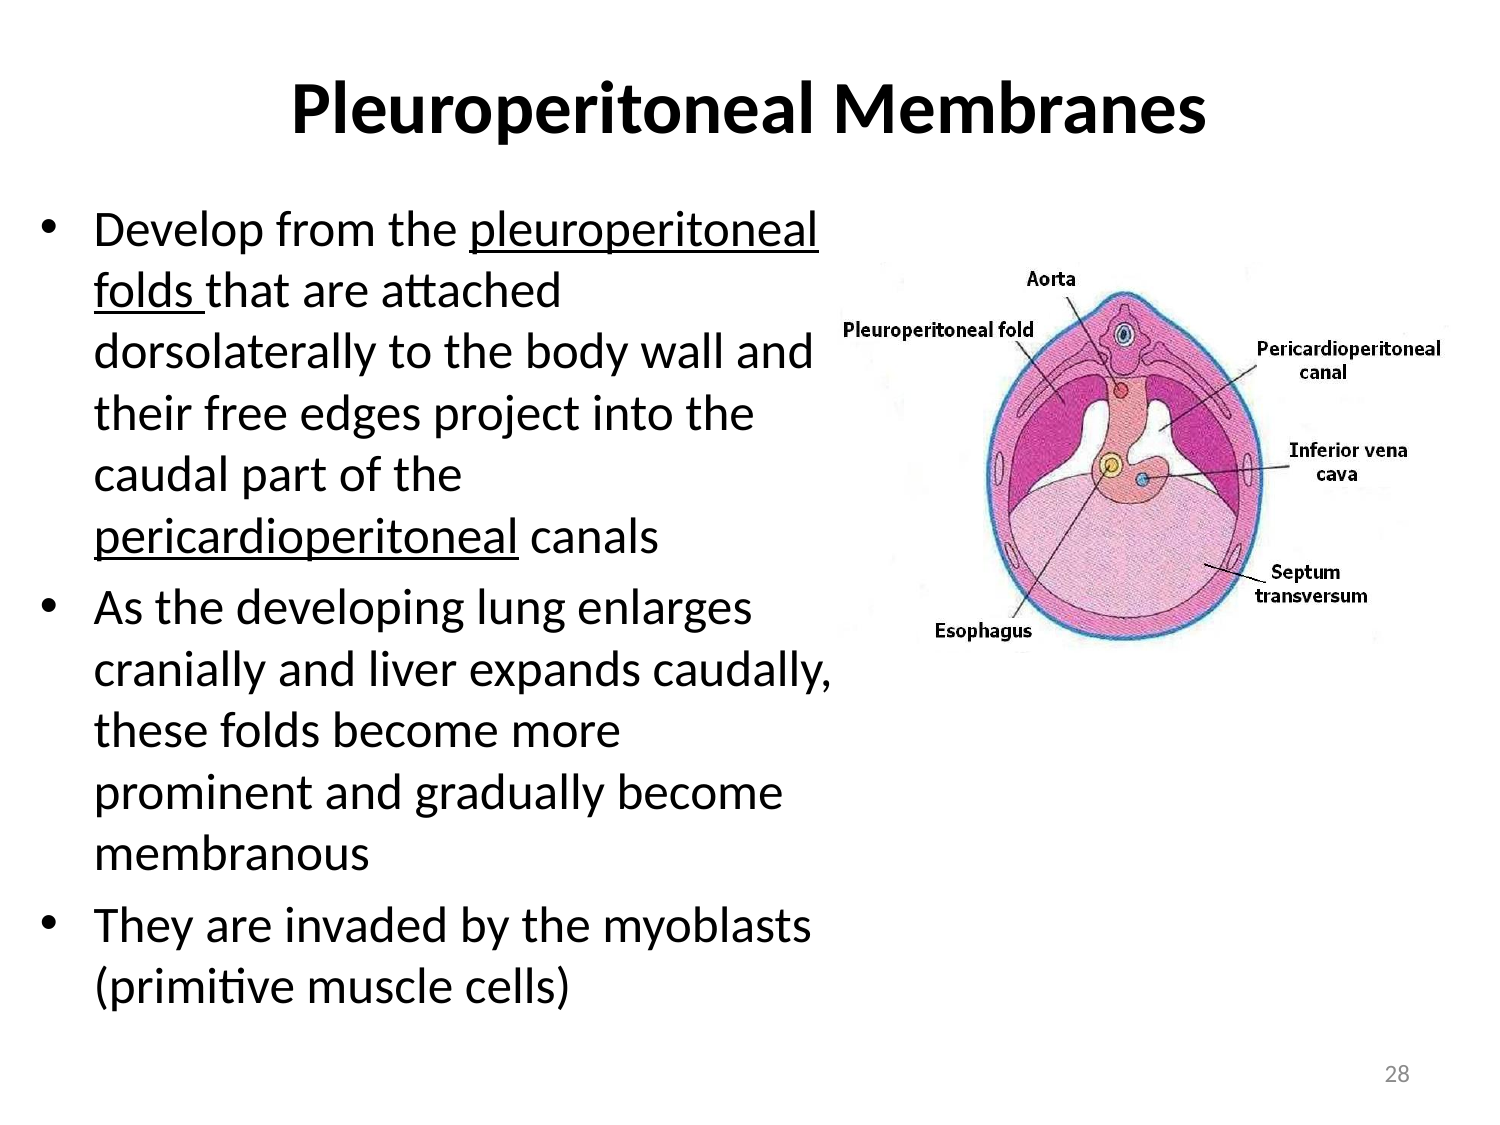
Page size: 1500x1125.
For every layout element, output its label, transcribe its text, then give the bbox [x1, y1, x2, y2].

list Develop from the pleuroperitoneal folds that are attached dorsolaterally to the body wall and their free edges project into the caudal part of the pericardioperitoneal canals As the developing lung enlarges cranially and liver expands caudally, these folds become more prominent and gradually become membranous They are invaded by the myoblasts (primitive muscle cells) [24, 187, 863, 1025]
slide_number 28 [1074, 1042, 1425, 1103]
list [837, 262, 1451, 653]
title Pleuroperitoneal Membranes [75, 45, 1425, 163]
